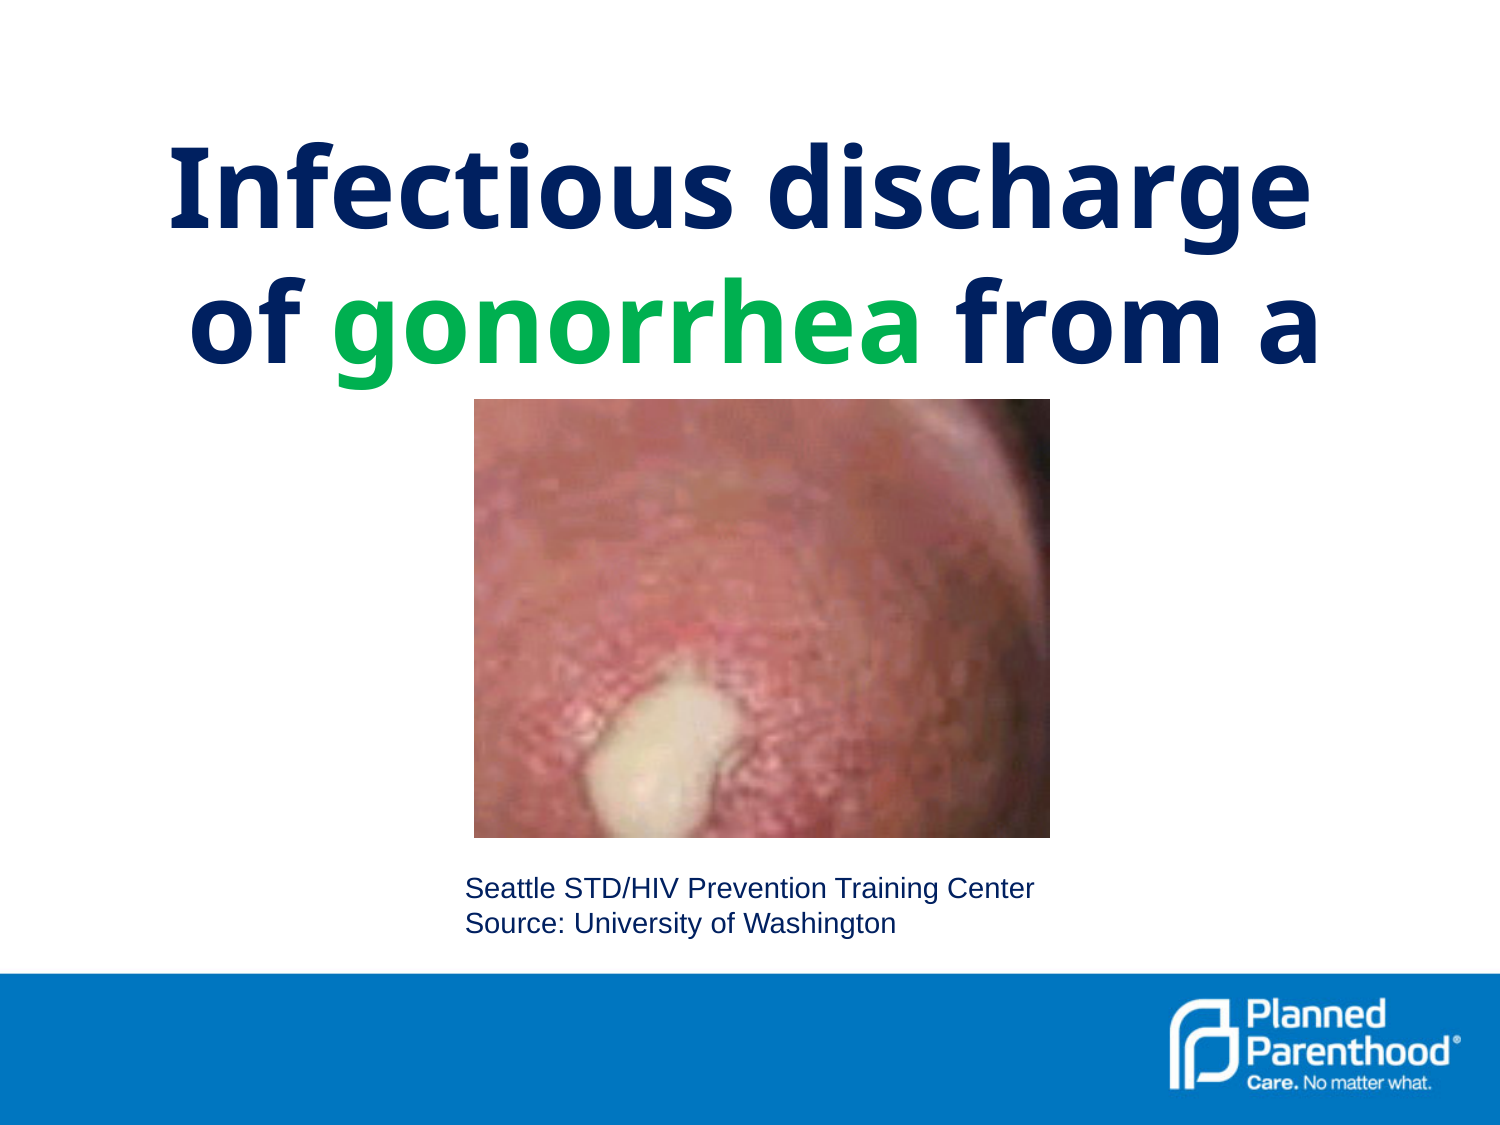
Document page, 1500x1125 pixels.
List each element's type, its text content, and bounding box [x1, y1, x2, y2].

text_box Seattle STD/HIV Prevention Training Center Source: University of Washington [449, 862, 1063, 948]
picture [0, 0, 1500, 1125]
text_box Infectious discharge of gonorrhea from a male [74, 108, 1438, 322]
